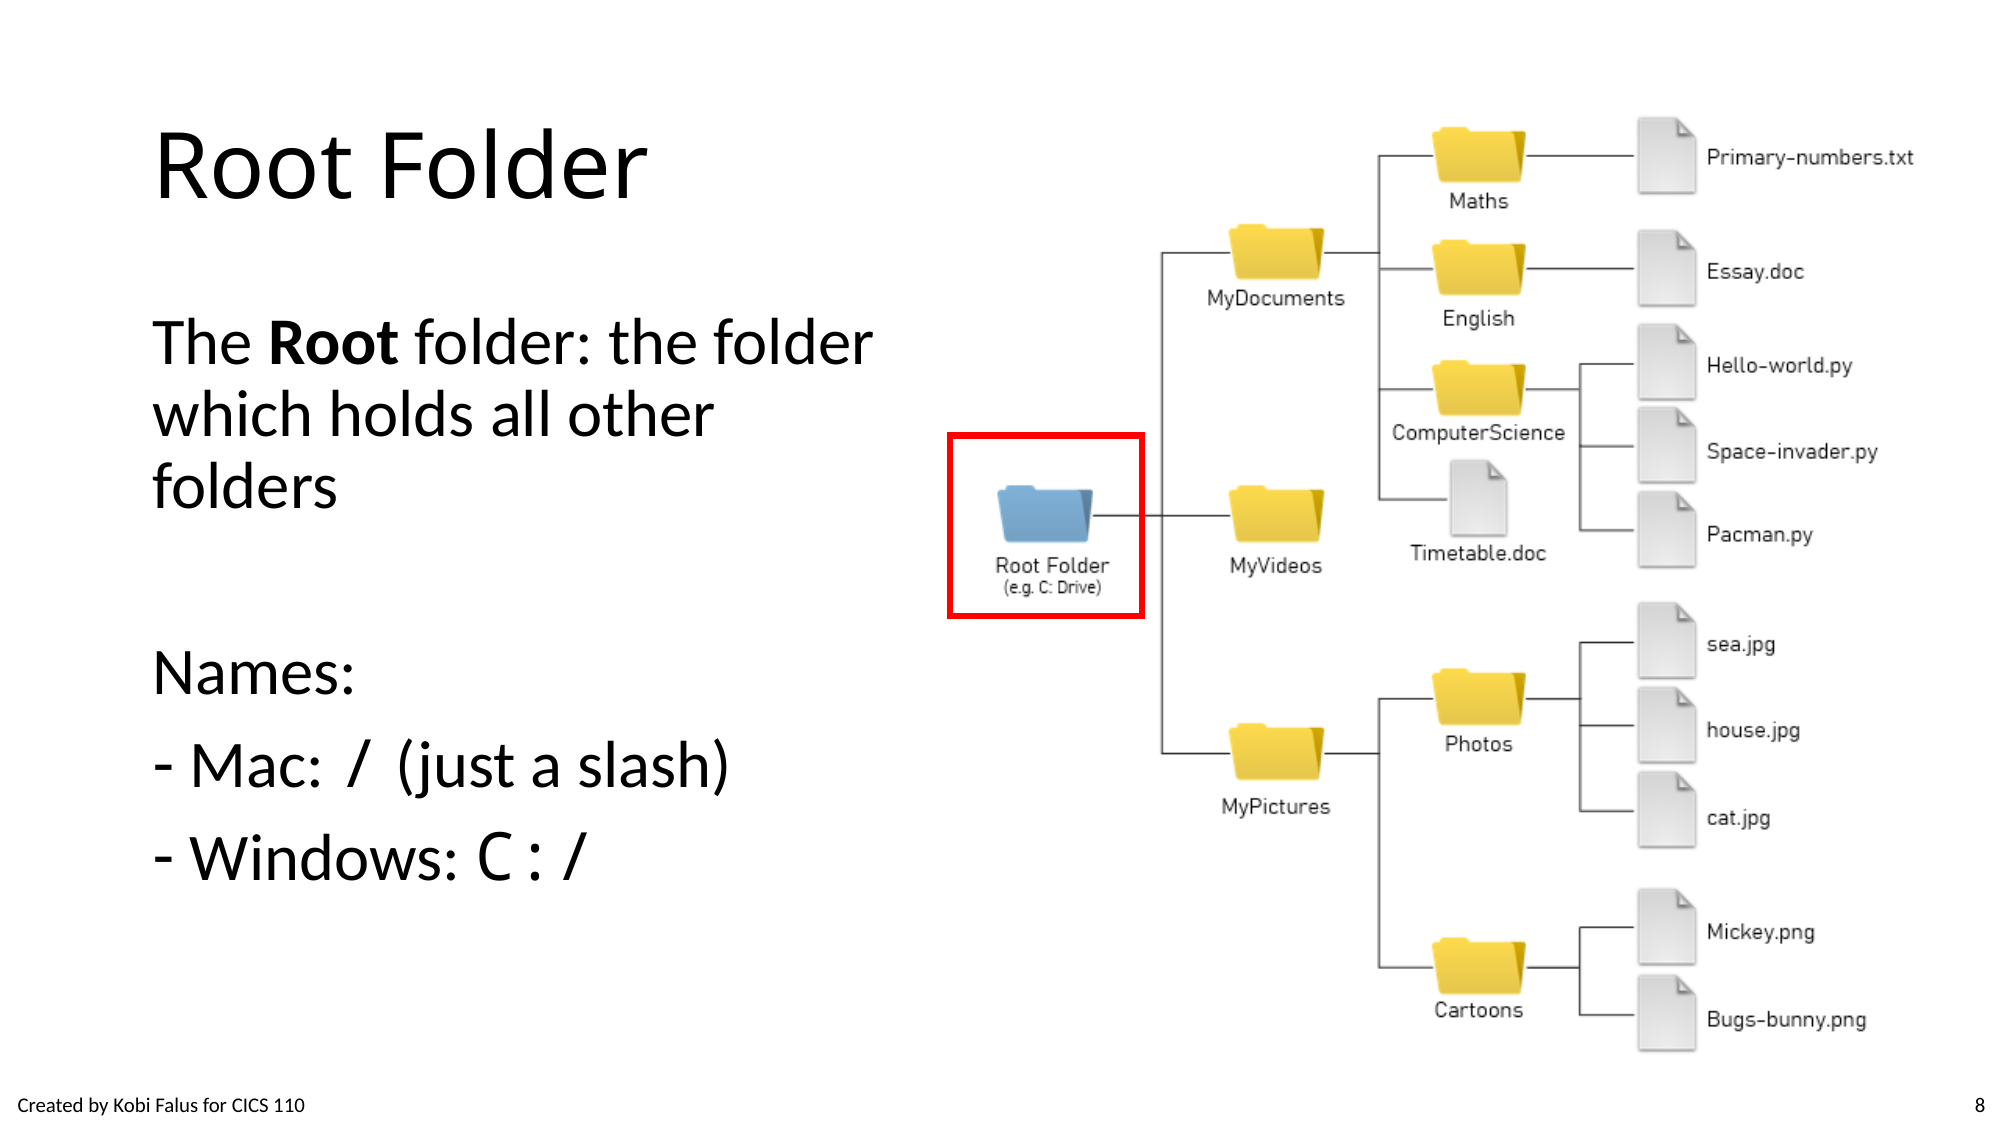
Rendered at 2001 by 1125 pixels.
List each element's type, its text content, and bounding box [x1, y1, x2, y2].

title Root Folder [137, 59, 1863, 278]
picture [979, 110, 1937, 1066]
text_box [949, 434, 979, 617]
list The Root folder: the folder which holds all other folders Names: Mac: / (just a slash) Windows: C:/ [137, 299, 905, 1014]
